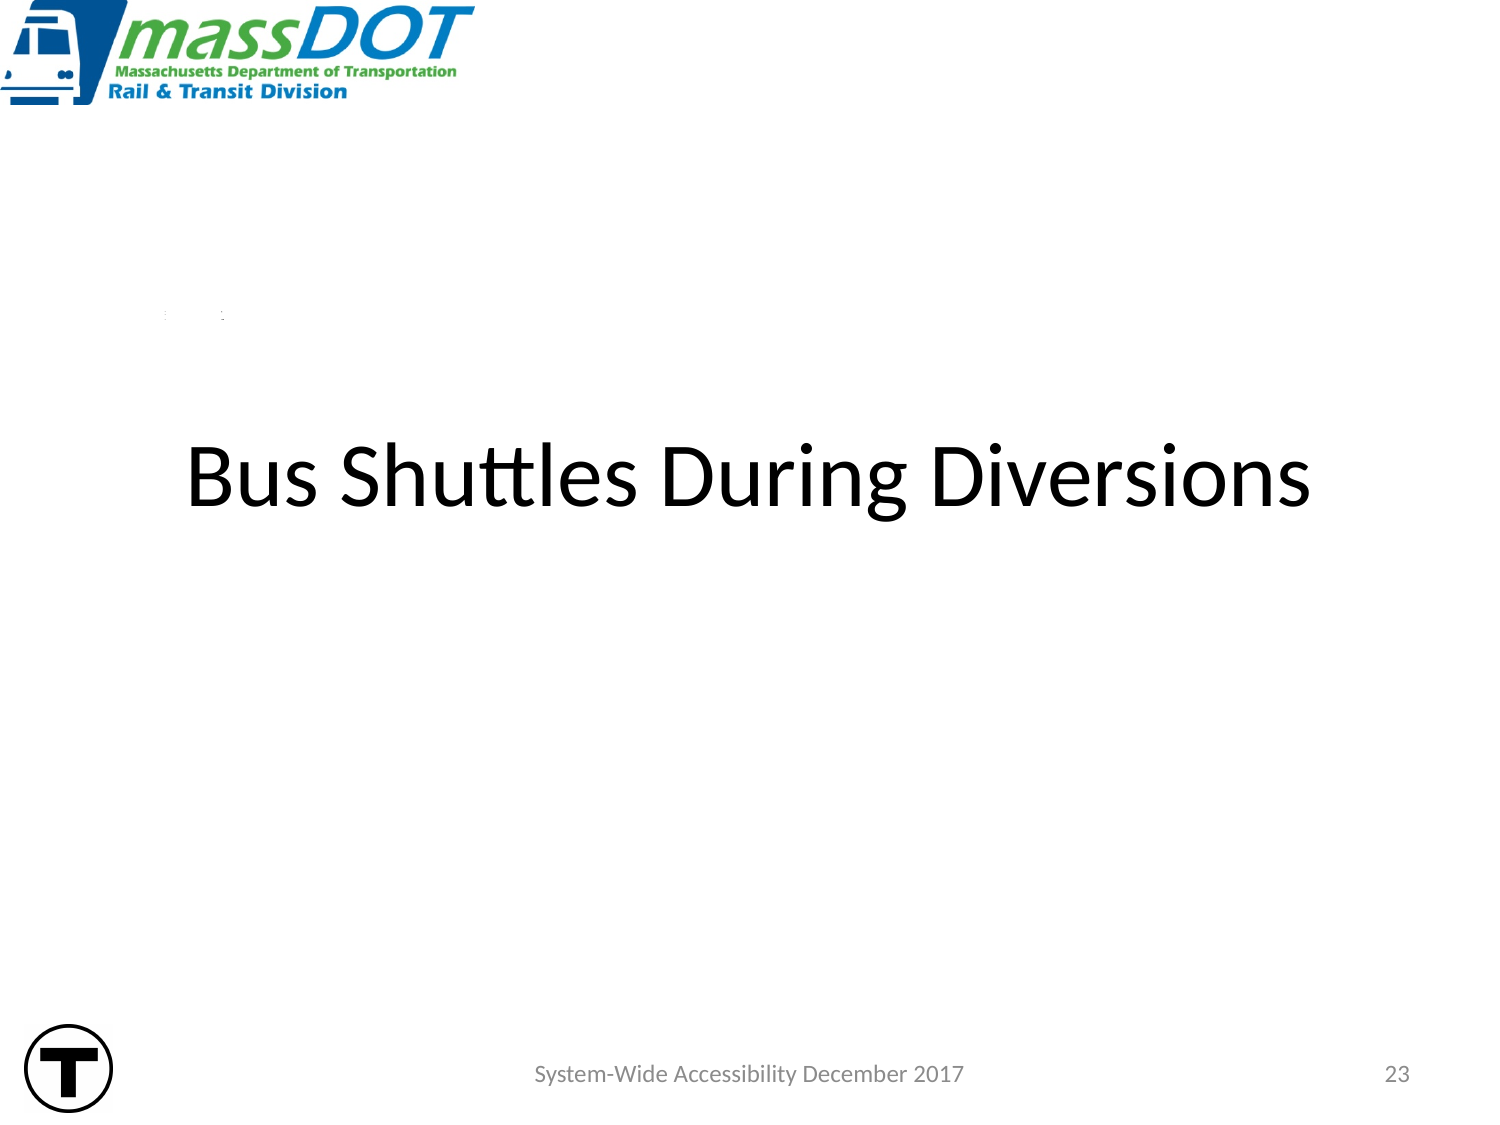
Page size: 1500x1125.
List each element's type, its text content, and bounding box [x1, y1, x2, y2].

text_box g nnn [74, 303, 1425, 829]
picture [24, 1024, 113, 1113]
footer System-Wide Accessibility December 2017 [512, 1042, 988, 1103]
picture [0, 0, 475, 106]
slide_number 23 [1074, 1042, 1425, 1103]
